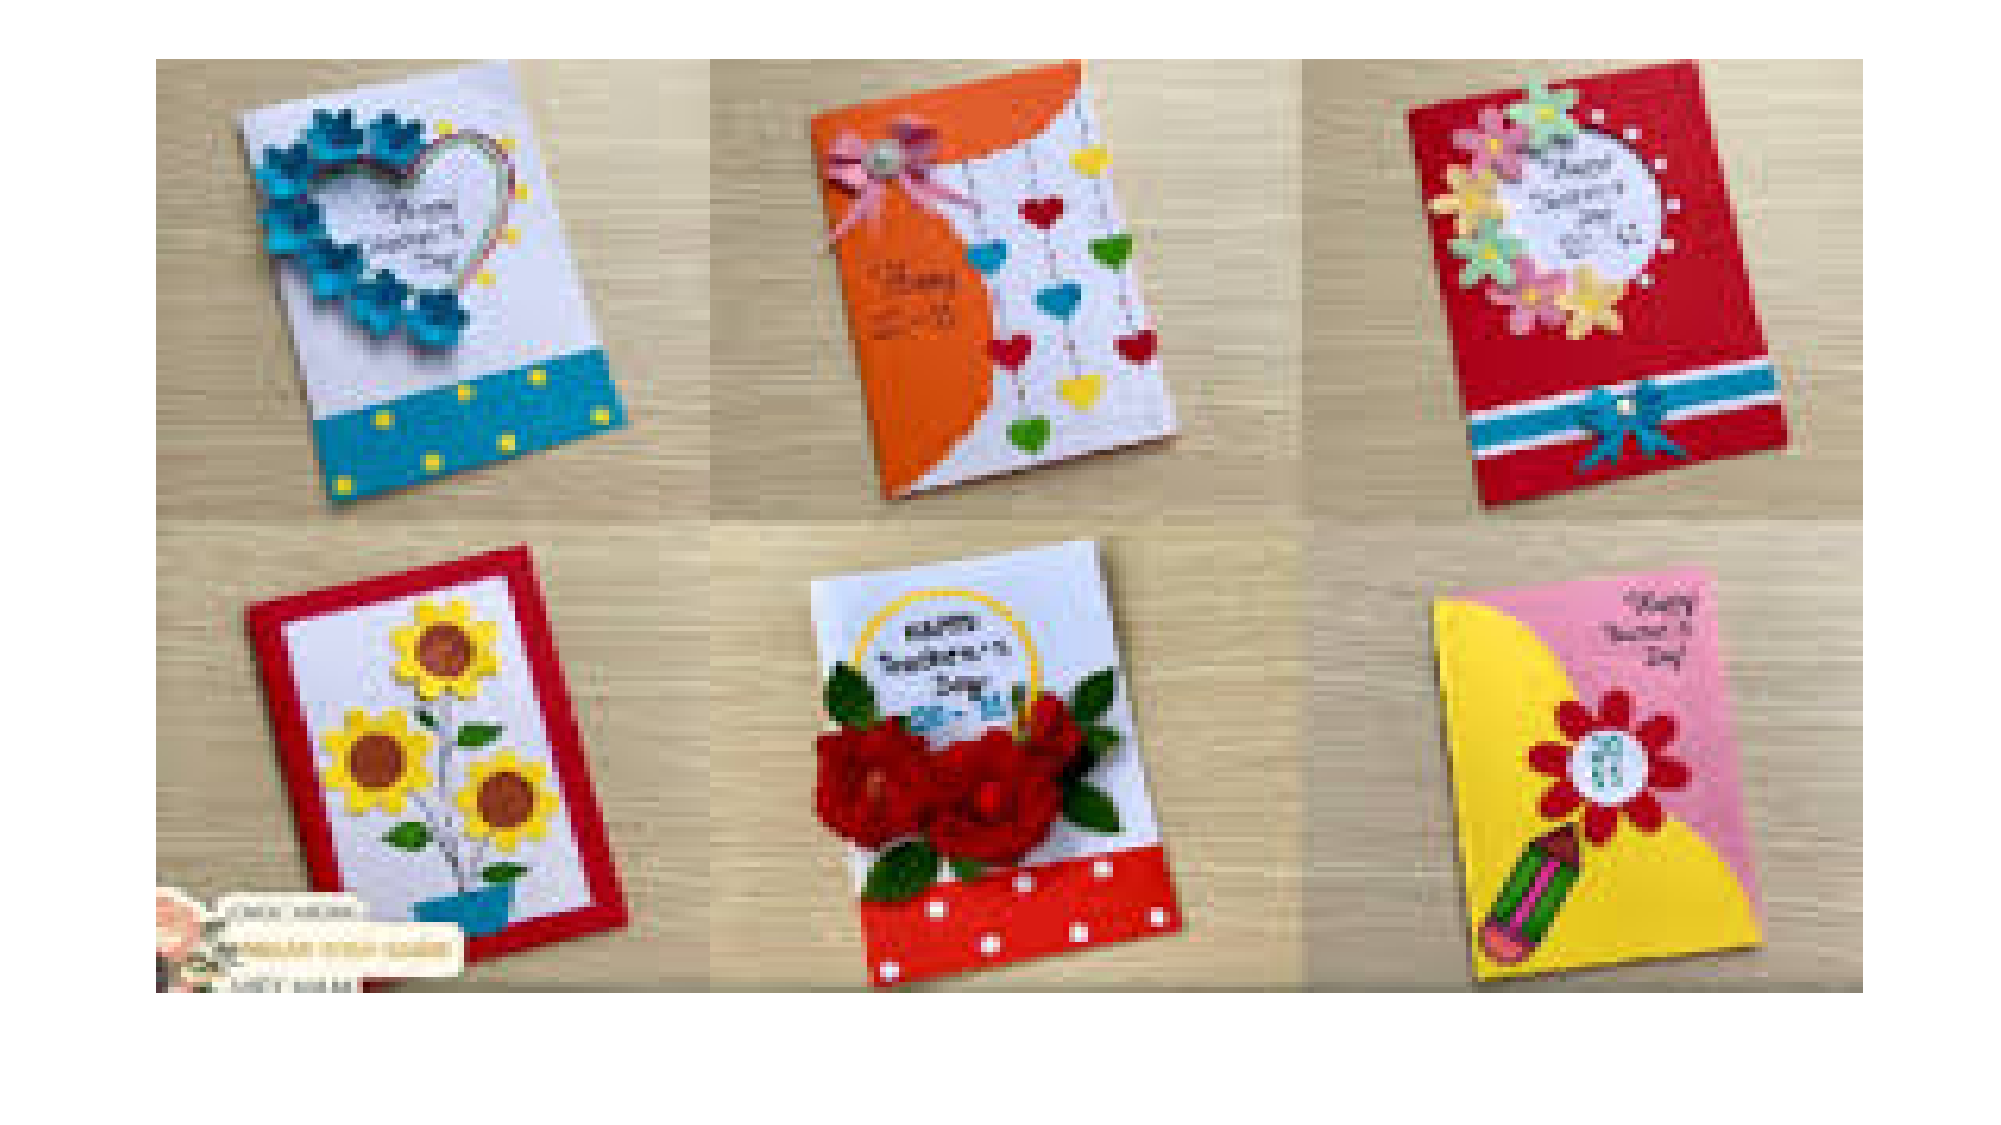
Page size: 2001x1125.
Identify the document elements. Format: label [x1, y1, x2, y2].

list [156, 59, 1863, 993]
